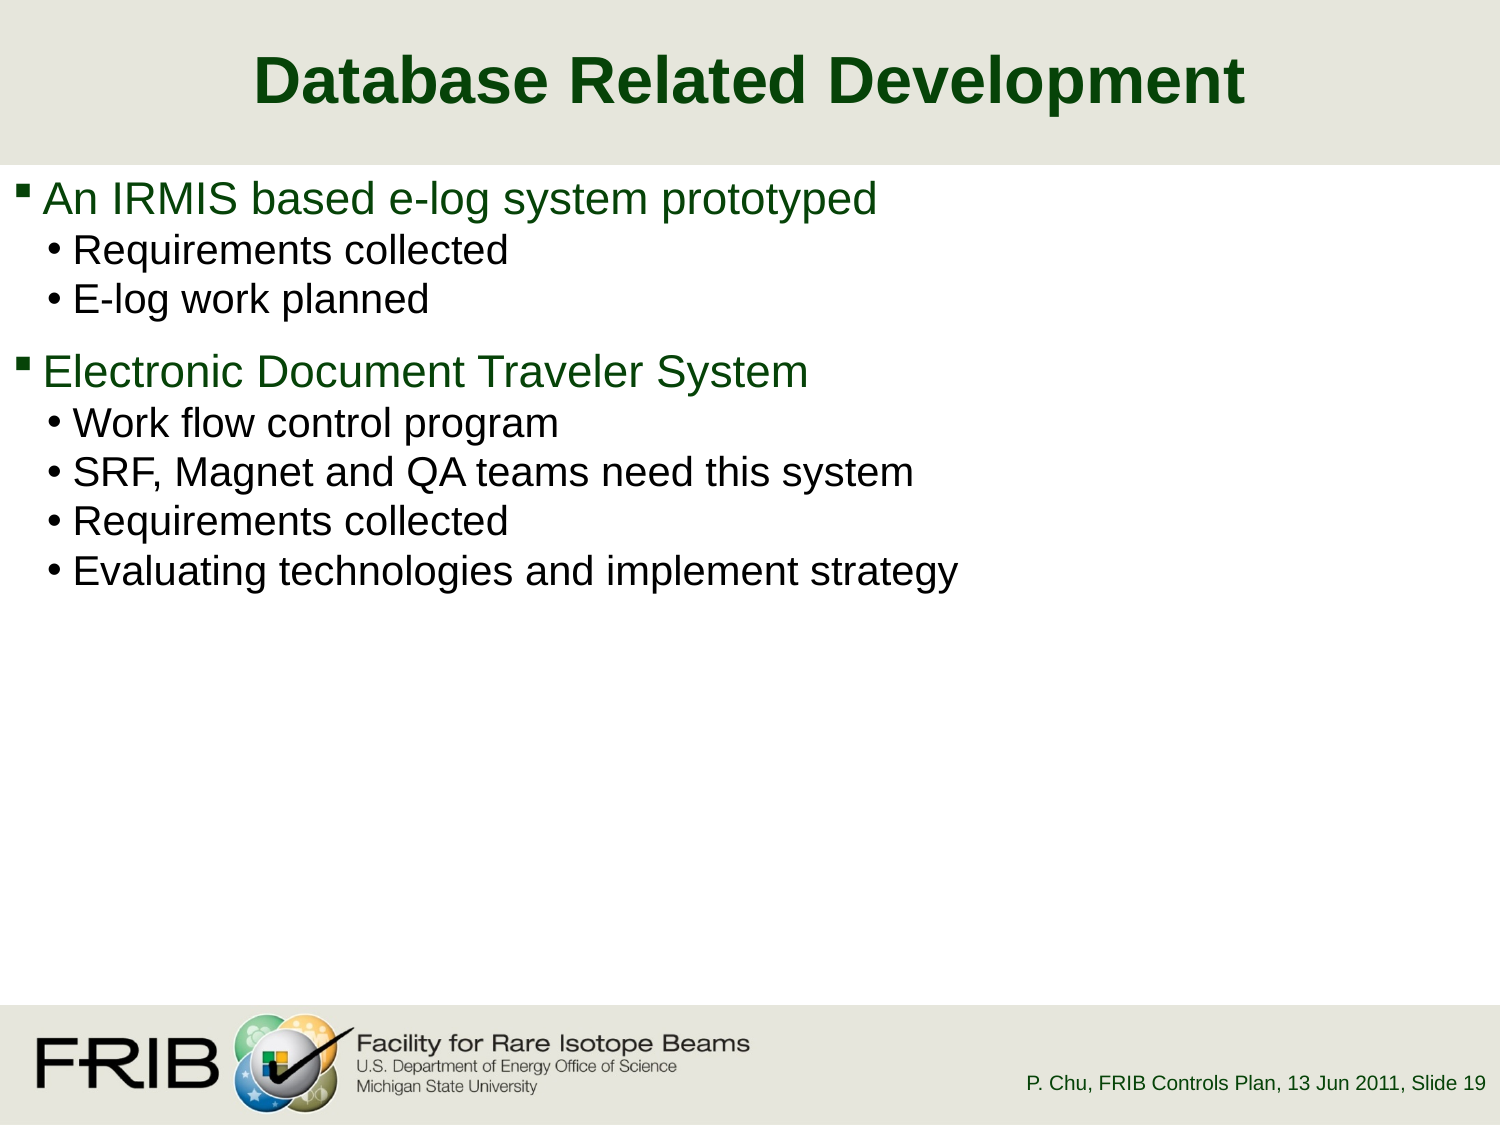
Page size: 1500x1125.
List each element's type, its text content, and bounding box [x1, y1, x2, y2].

footer P. Chu, FRIB Controls Plan, 13 Jun 2011 [924, 1042, 1400, 1103]
title Database Related Development [11, 42, 1489, 123]
slide_number , Slide 19 [1400, 1042, 1500, 1103]
picture [0, 1005, 1500, 1125]
list An IRMIS based e-log system prototyped Requirements collected E-log work planned Electronic Document Traveler System Work flow control program SRF, Magnet and QA teams need this system Requirements collected Evaluating technologies and implement strategy [12, 174, 1488, 1000]
picture [0, 0, 1500, 165]
